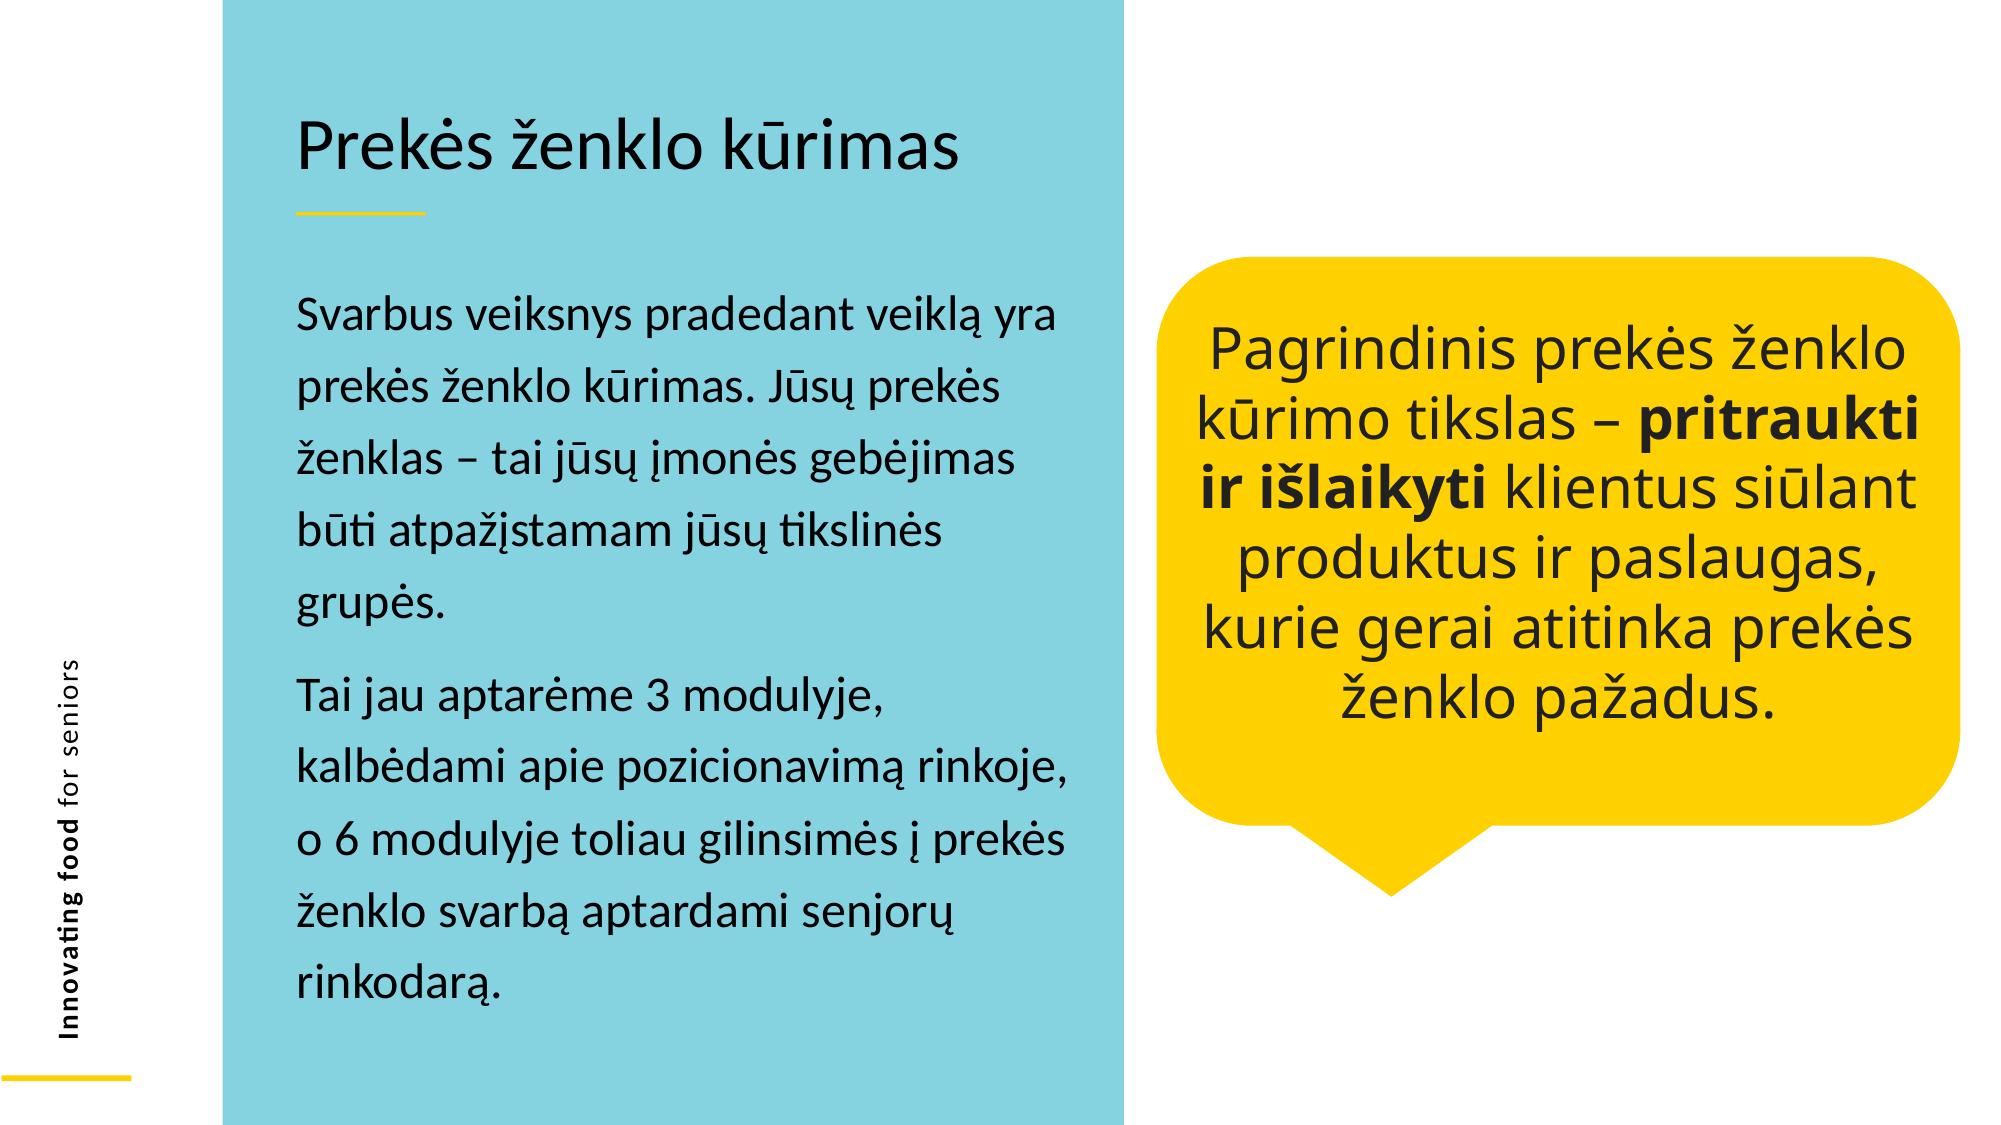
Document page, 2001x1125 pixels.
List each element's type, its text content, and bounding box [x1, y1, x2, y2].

text_box Pagrindinis prekės ženklo kūrimo tikslas – pritraukti ir išlaikyti klientus siūlant produktus ir paslaugas, kurie gerai atitinka prekės ženklo pažadus. [1179, 303, 1938, 739]
list Prekės ženklo kūrimas [281, 97, 1056, 194]
text_box [1156, 256, 1961, 897]
list Svarbus veiksnys pradedant veiklą yra prekės ženklo kūrimas. Jūsų prekės ženklas – tai jūsų įmonės gebėjimas būti atpažįstamam jūsų tikslinės grupės. Tai jau aptarėme 3 modulyje, kalbėdami apie pozicionavimą rinkoje, o 6 modulyje toliau gilinsimės į prekės ženklo svarbą aptardami senjorų rinkodarą. [281, 260, 1120, 1125]
